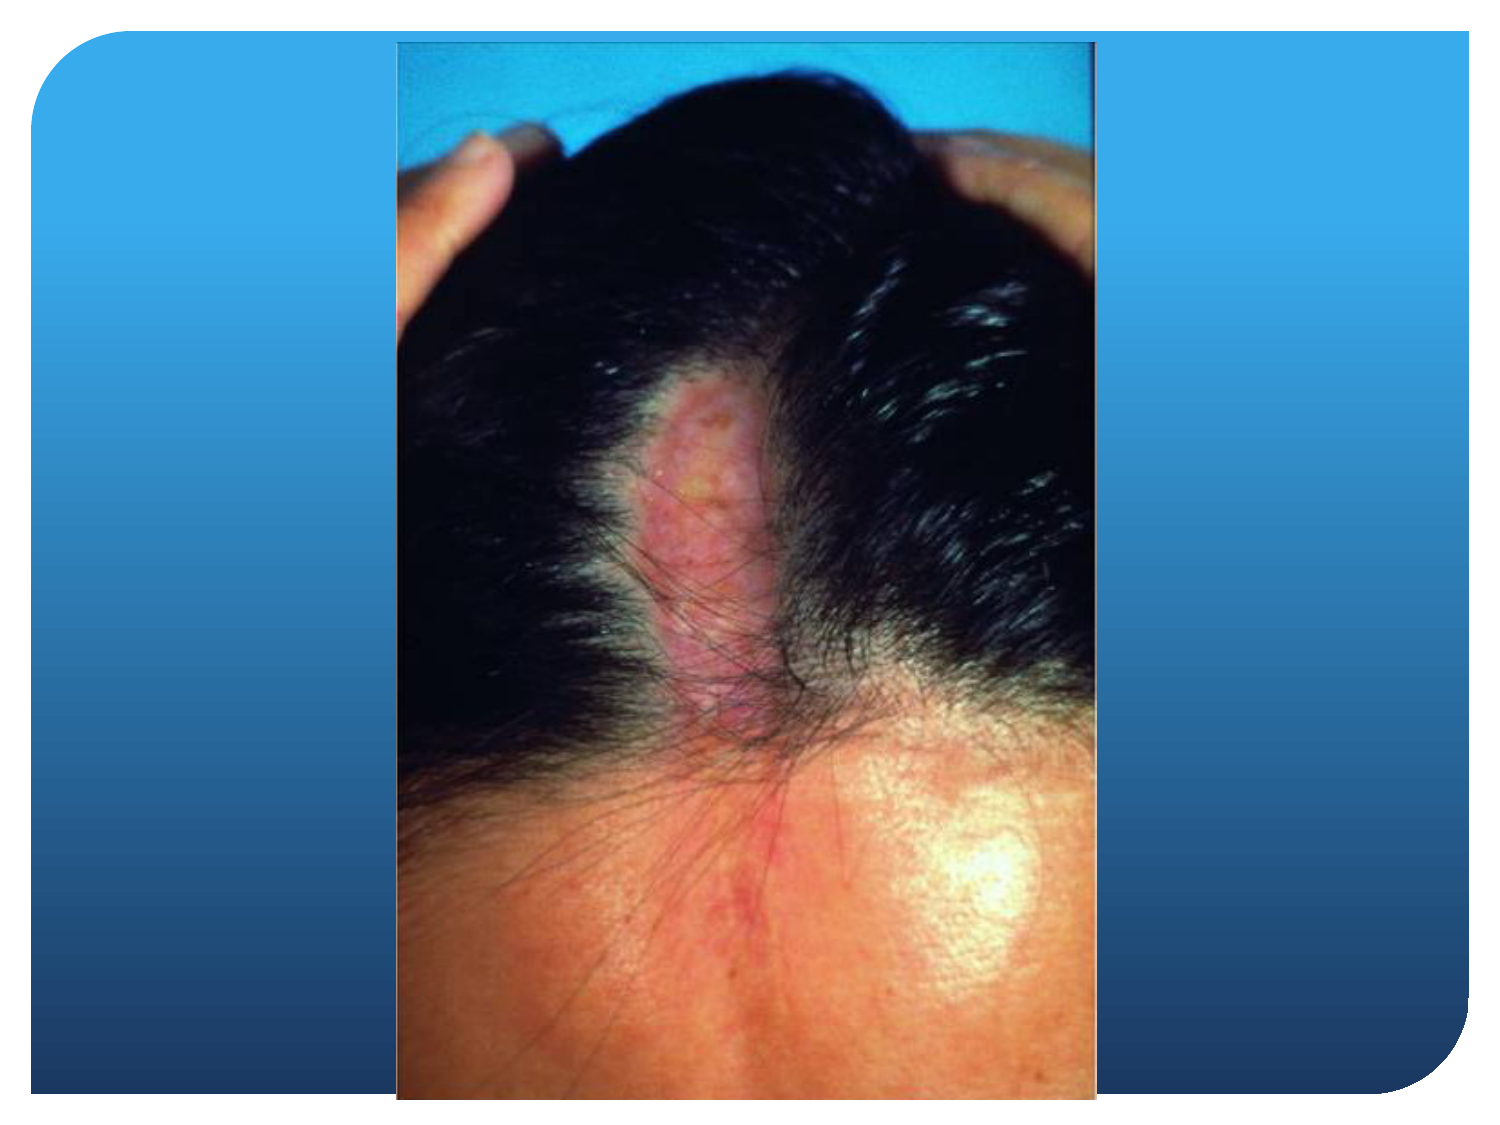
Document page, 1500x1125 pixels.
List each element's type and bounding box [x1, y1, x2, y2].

list [396, 42, 1097, 1100]
